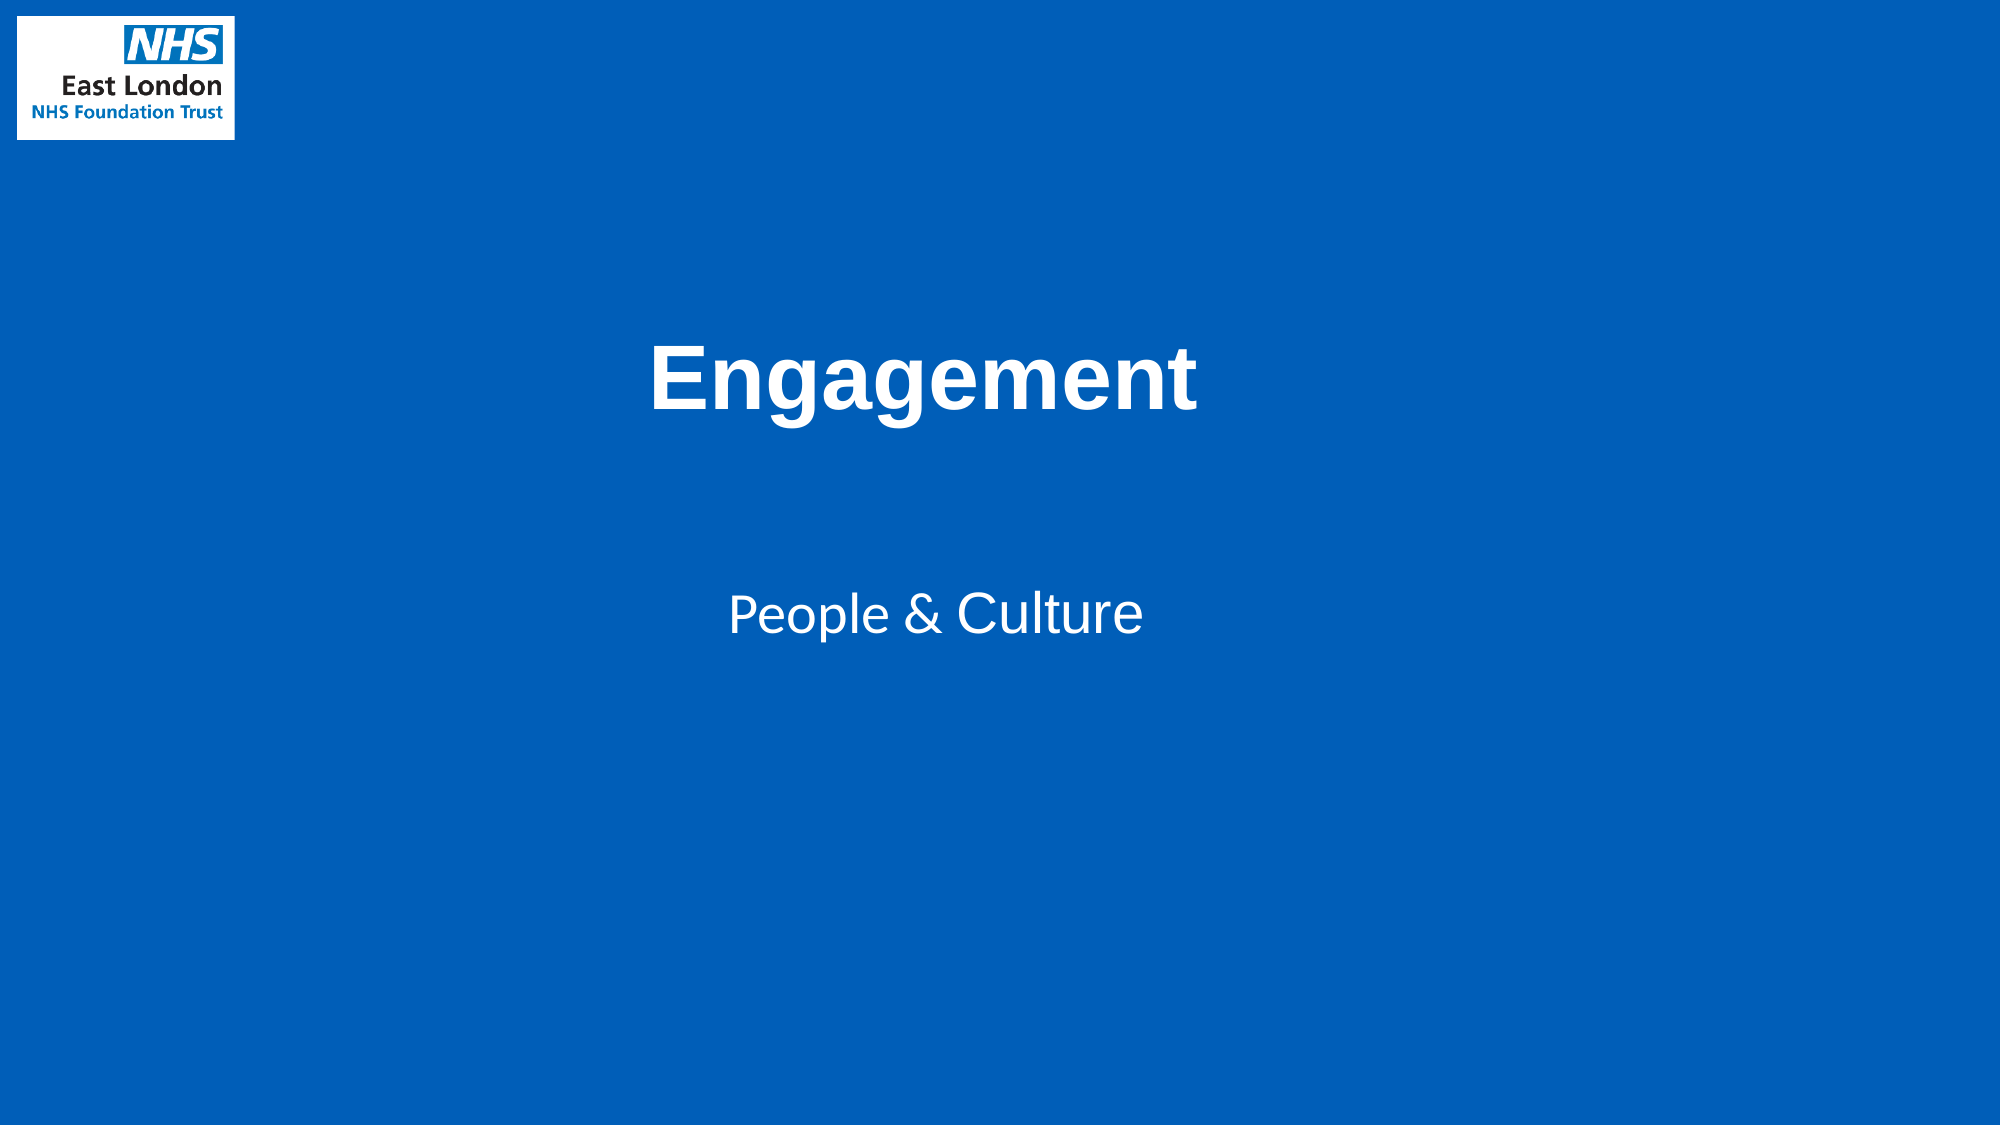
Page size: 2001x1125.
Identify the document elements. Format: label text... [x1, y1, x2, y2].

title Engagement [246, 184, 1628, 576]
subtitle People & Culture [286, 575, 1587, 848]
picture [16, 16, 235, 140]
